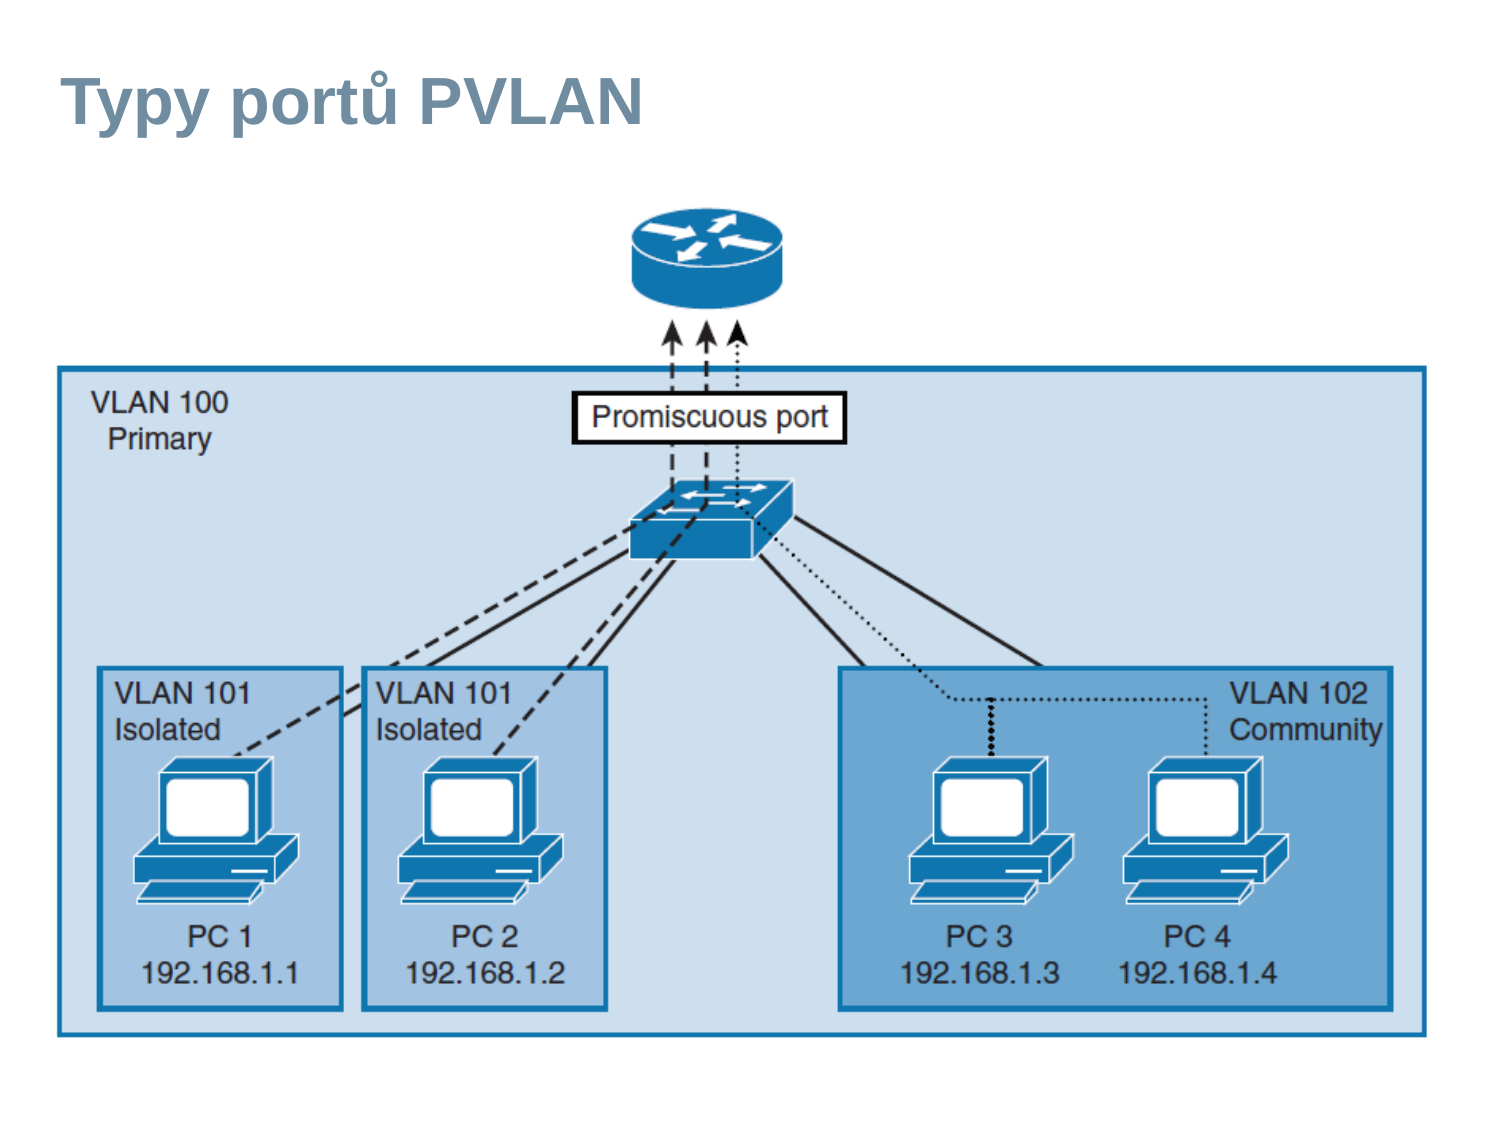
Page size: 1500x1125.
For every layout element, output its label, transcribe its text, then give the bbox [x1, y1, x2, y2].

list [40, 181, 1444, 1046]
title Typy portů PVLAN [45, 59, 1444, 181]
